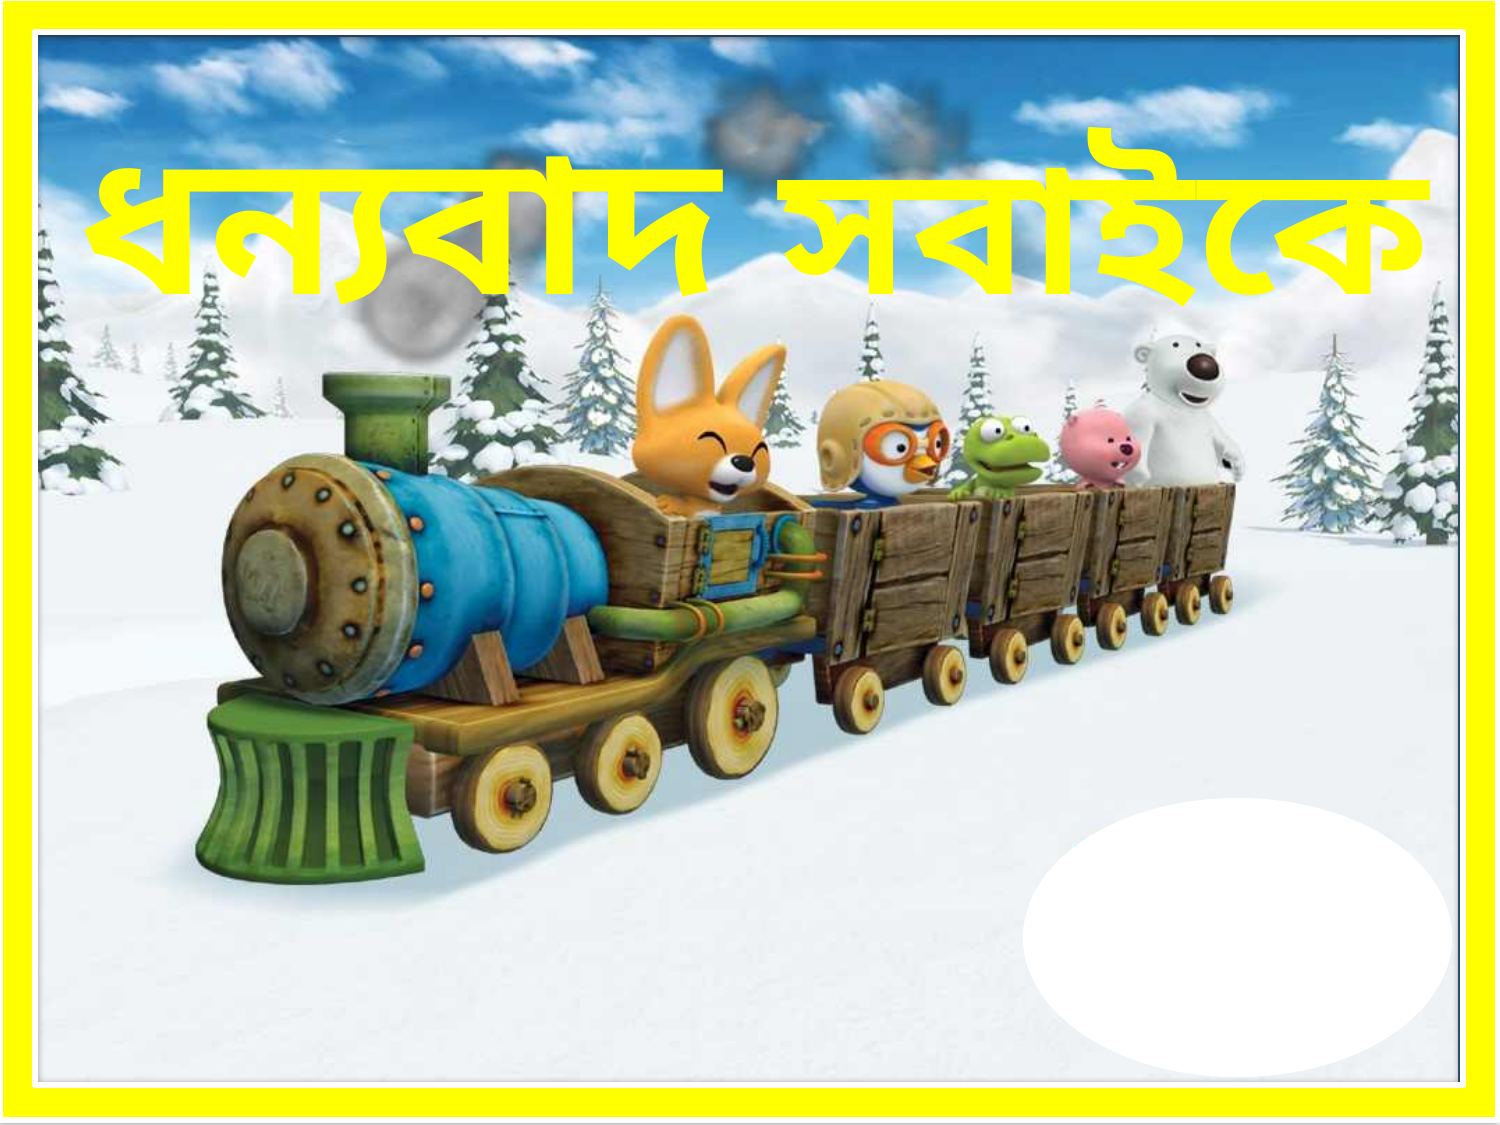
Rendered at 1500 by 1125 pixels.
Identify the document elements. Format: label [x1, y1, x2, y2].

text_box [0, 0, 1498, 1121]
